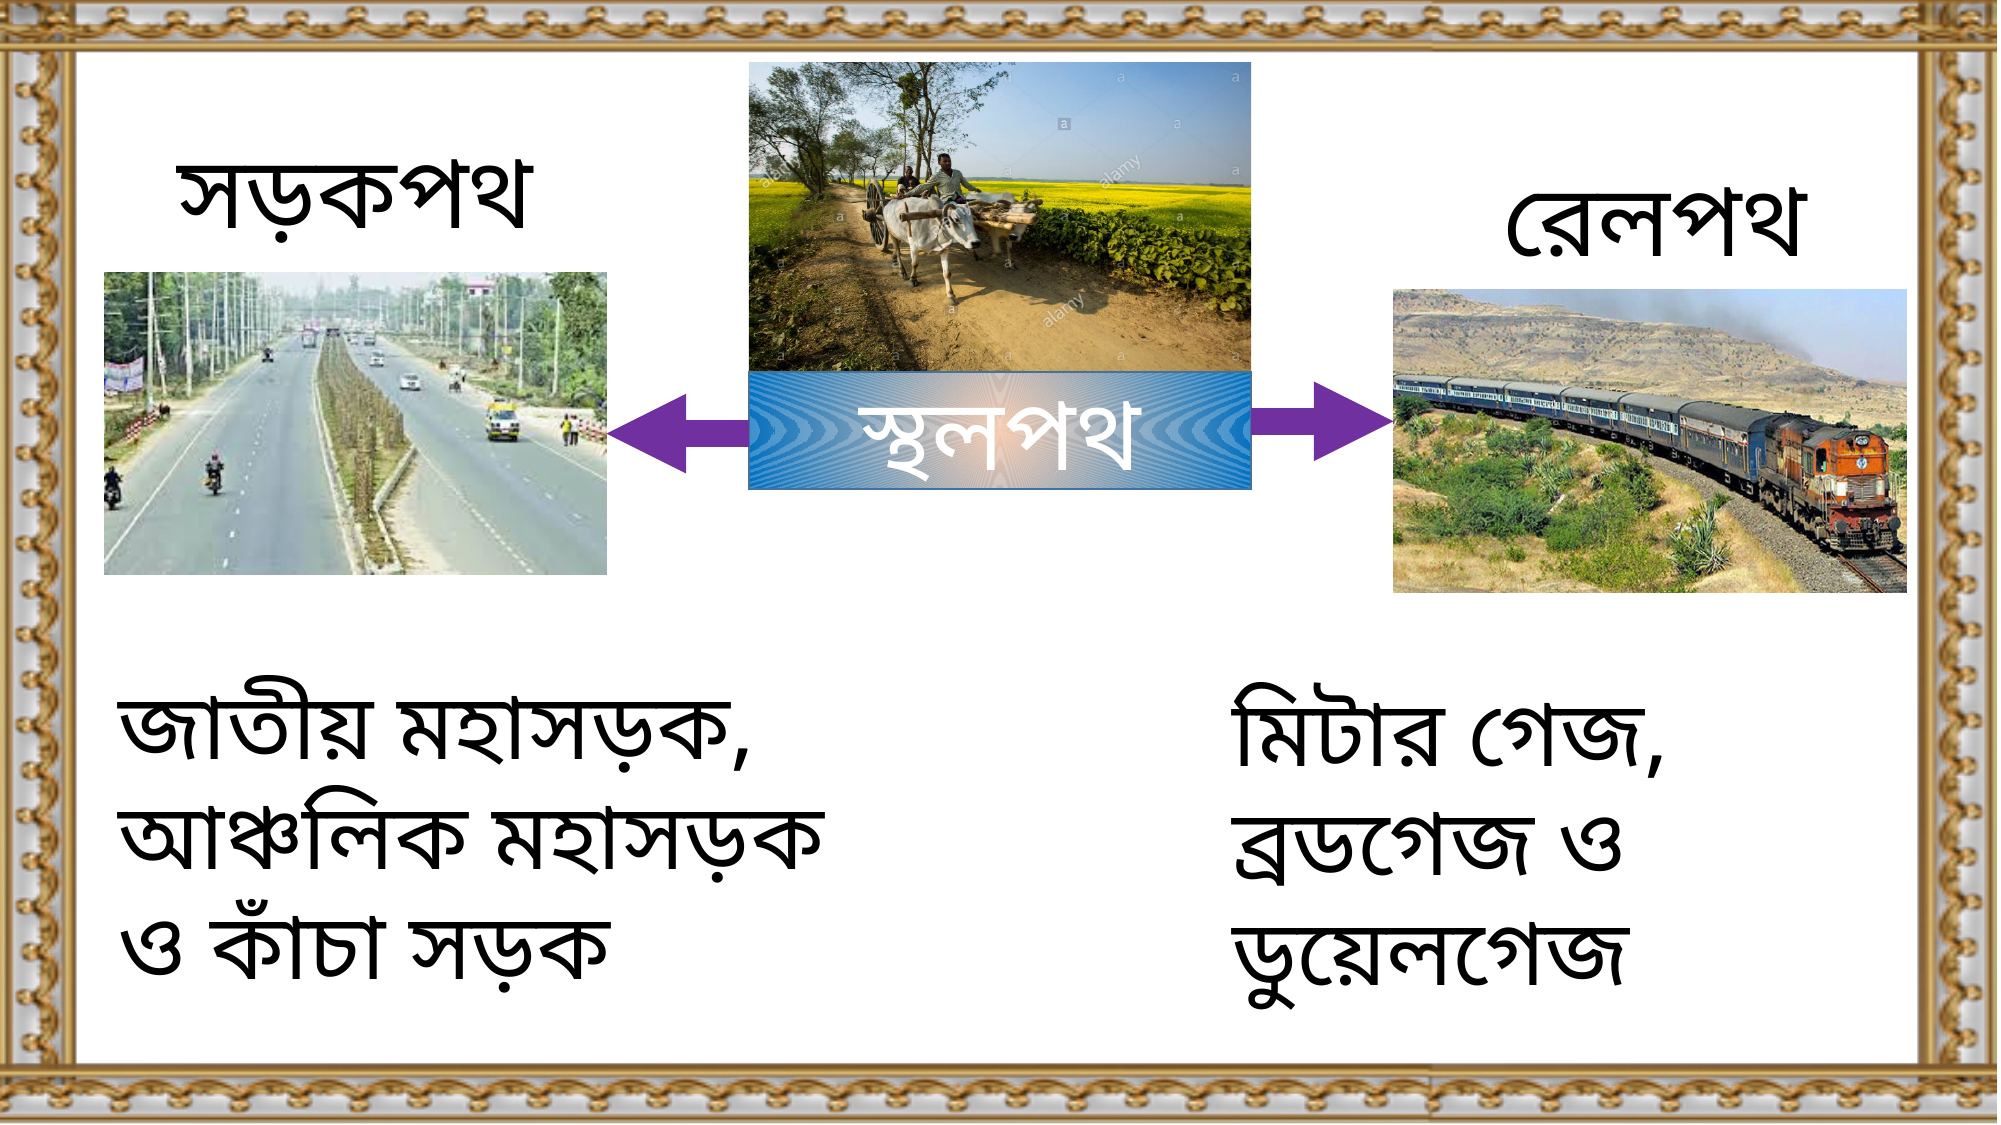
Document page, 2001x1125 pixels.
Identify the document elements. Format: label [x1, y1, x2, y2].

text_box [104, 120, 607, 575]
text_box [1393, 148, 1907, 593]
picture [0, 0, 1997, 1125]
